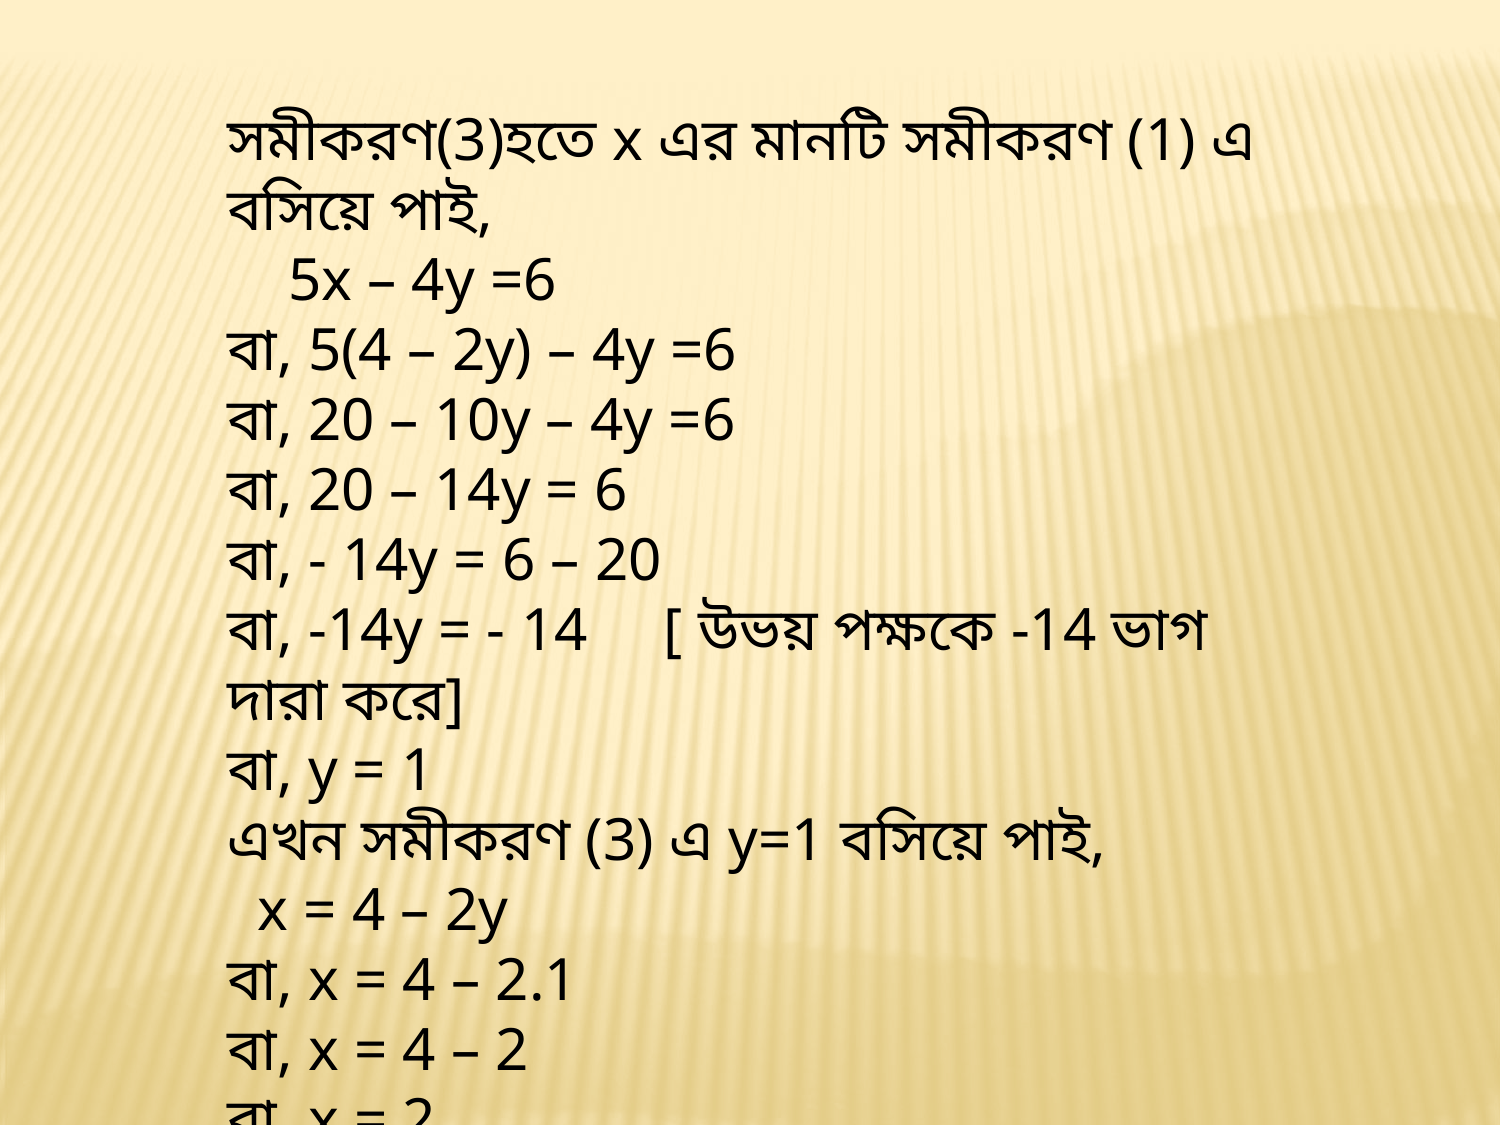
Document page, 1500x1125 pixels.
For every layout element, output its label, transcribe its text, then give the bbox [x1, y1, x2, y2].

text_box সমীকরণ(3)হতে x এর মানটি সমীকরণ (1) এ বসিয়ে পাই, 5x – 4y =6 বা, 5(4 – 2y) – 4y =6 বা, 20 – 10y – 4y =6 বা, 20 – 14y = 6 বা, - 14y = 6 – 20 বা, -14y = - 14 [ উভয় পক্ষকে -14 ভাগ দারা করে] বা, y = 1 এখন সমীকরণ (3) এ y=1 বসিয়ে পাই, x = 4 – 2y বা, x = 4 – 2.1 বা, x = 4 – 2 বা, x = 2 নির্ণেয় সমাধান (x,y) = (2,1) [212, 95, 1313, 1125]
